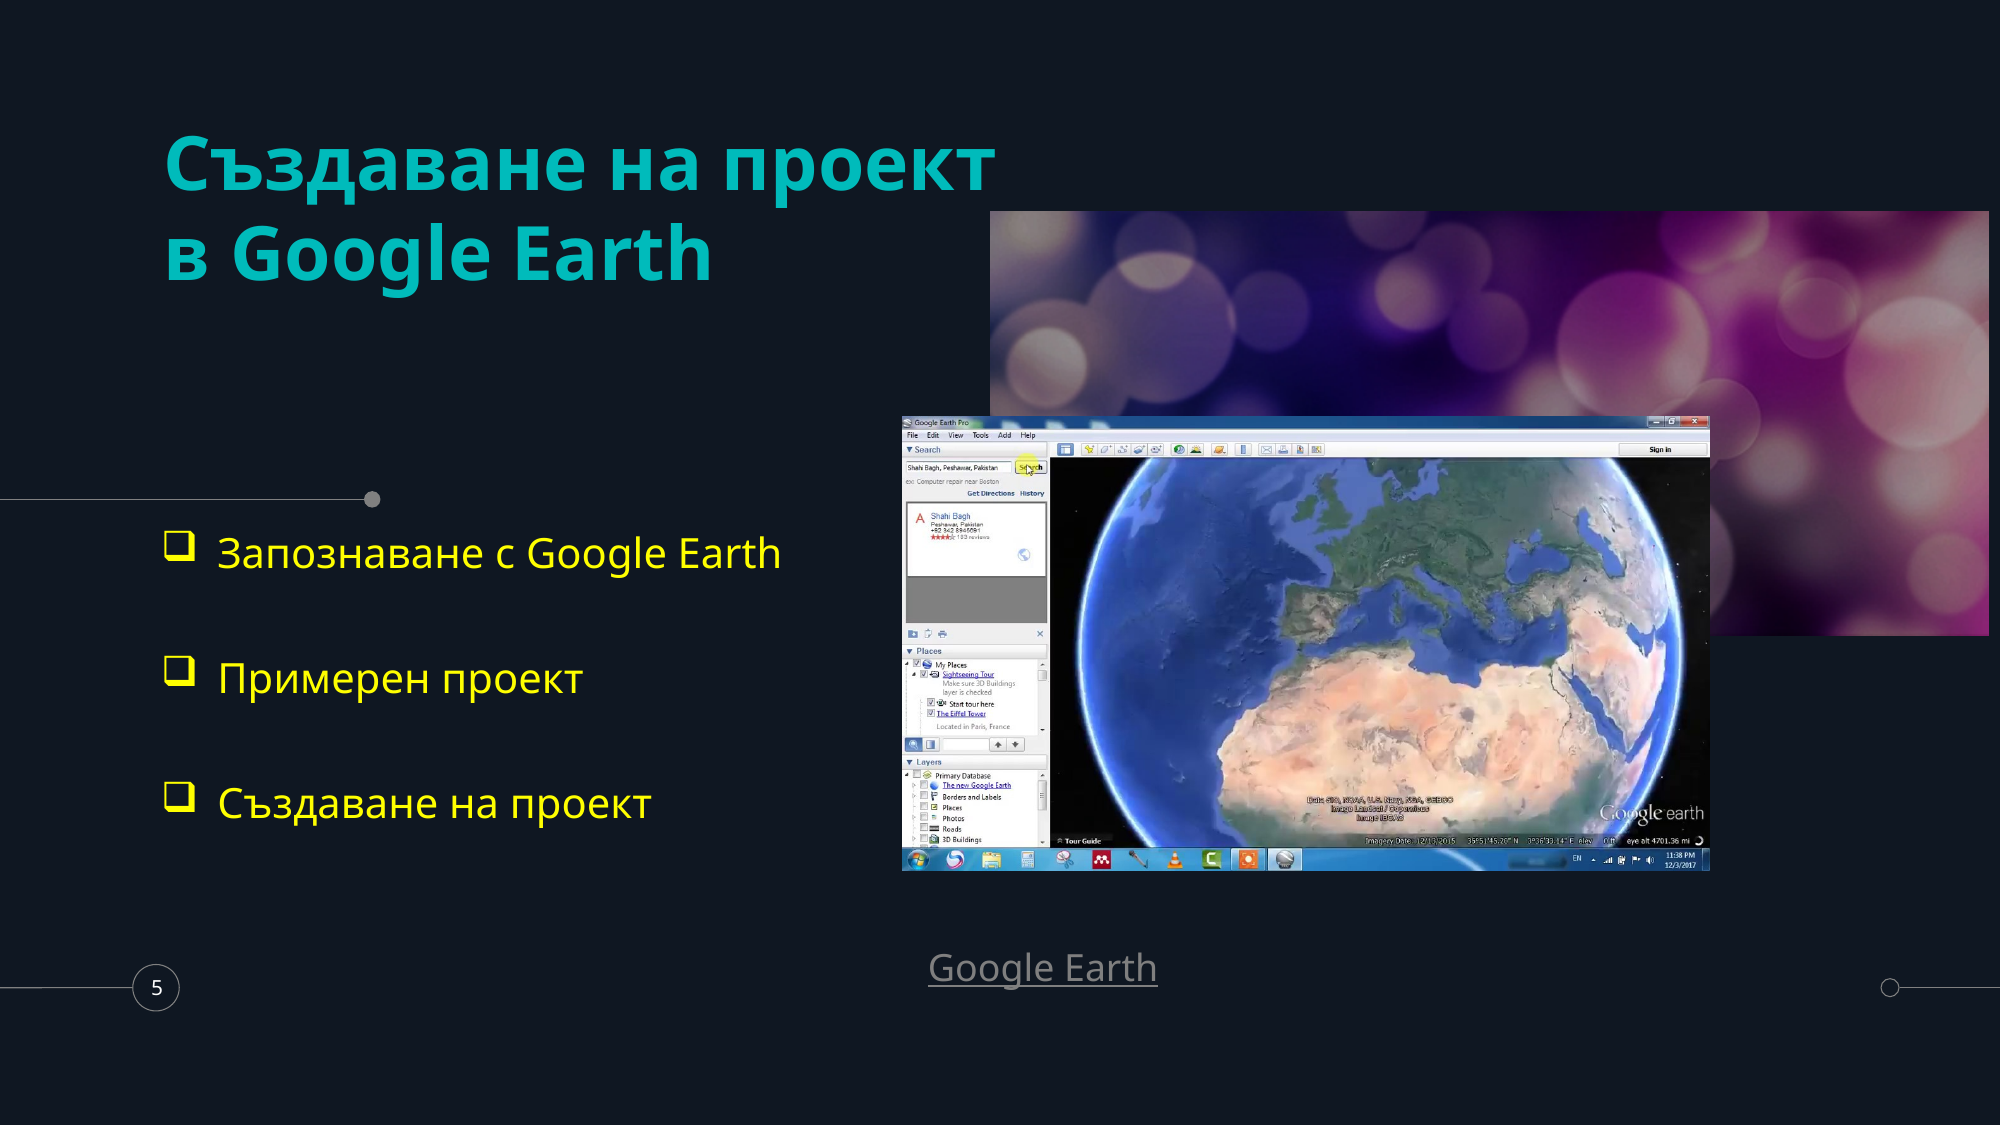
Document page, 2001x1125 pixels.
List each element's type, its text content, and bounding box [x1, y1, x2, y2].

picture [902, 211, 1989, 871]
slide_number 5 [127, 964, 186, 1014]
list Създаване на проект в Google Earth [163, 115, 1023, 235]
text_box Google Earth [913, 936, 1915, 1003]
list Запознаване с Google Earth Примерен проект Създаване на проект [161, 526, 969, 913]
